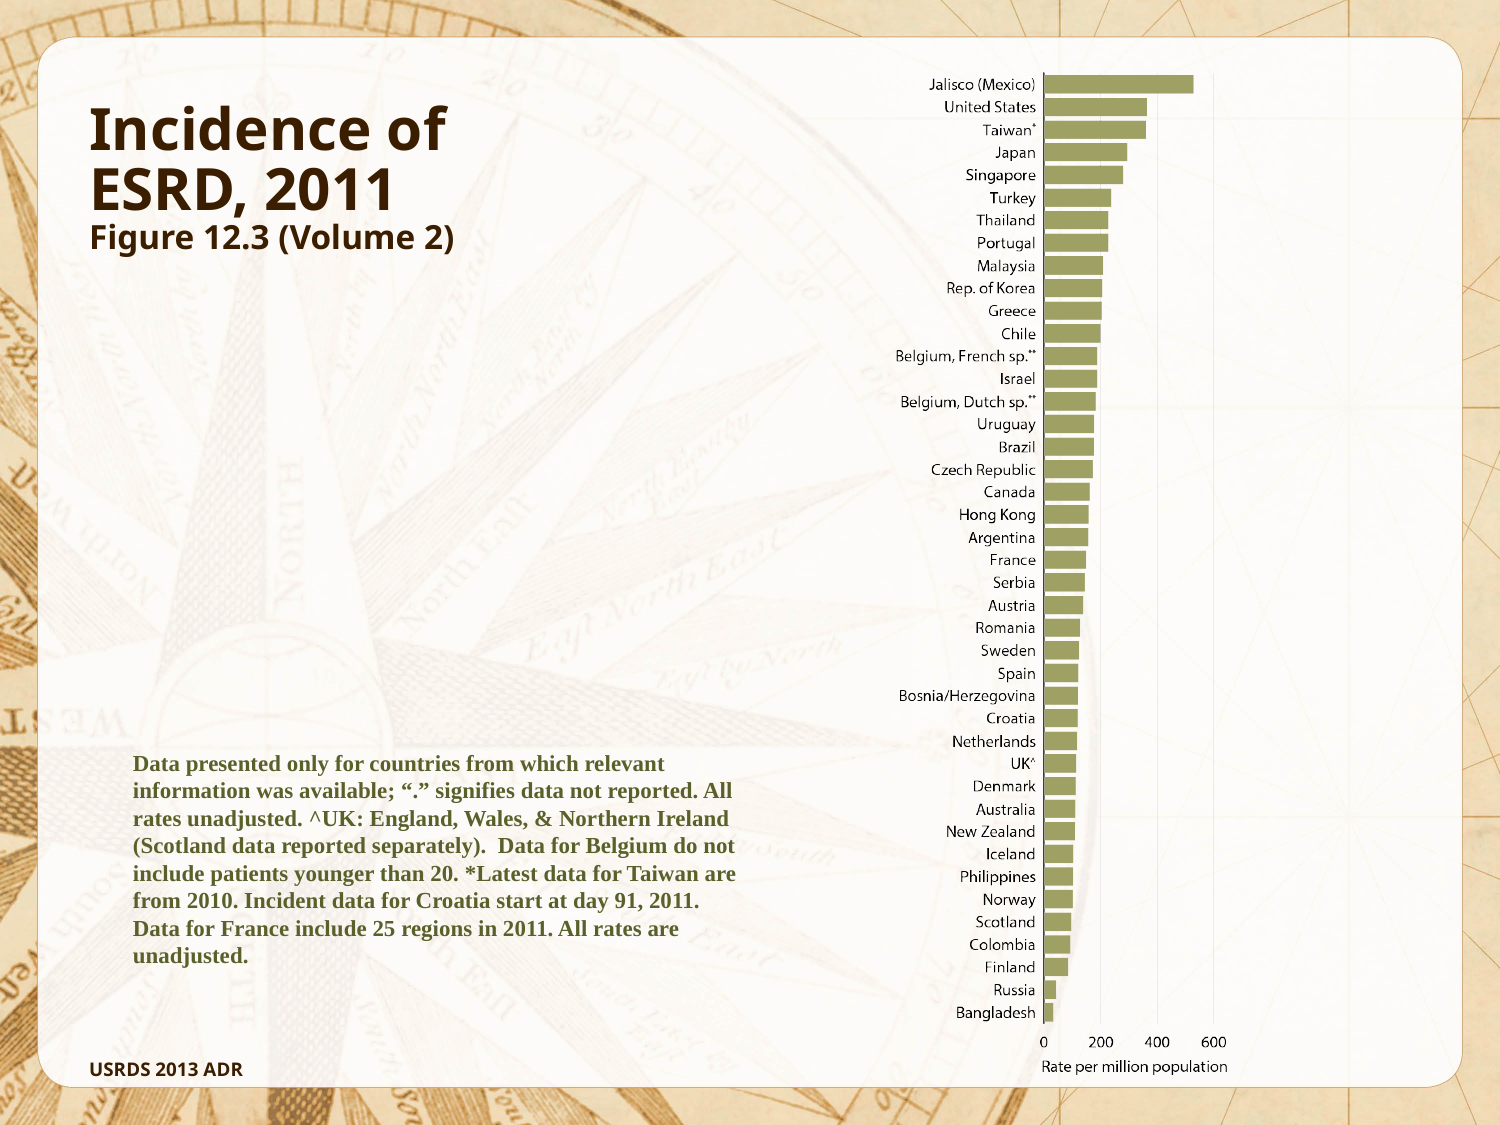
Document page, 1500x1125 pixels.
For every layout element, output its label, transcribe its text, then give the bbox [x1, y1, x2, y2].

text_box Data presented only for countries from which relevant information was available; “.” signifies data not reported. All rates unadjusted. ^UK: England, Wales, & Northern Ireland (Scotland data reported separately). Data for Belgium do not include patients younger than 20. *Latest data for Taiwan are from 2010. Incident data for Croatia start at day 91, 2011. Data for France include 25 regions in 2011. All rates are unadjusted. [132, 904, 750, 976]
picture [0, 0, 1500, 1125]
title Incidence of ESRD, 2011 Figure 12.3 (Volume 2) [74, 45, 750, 264]
